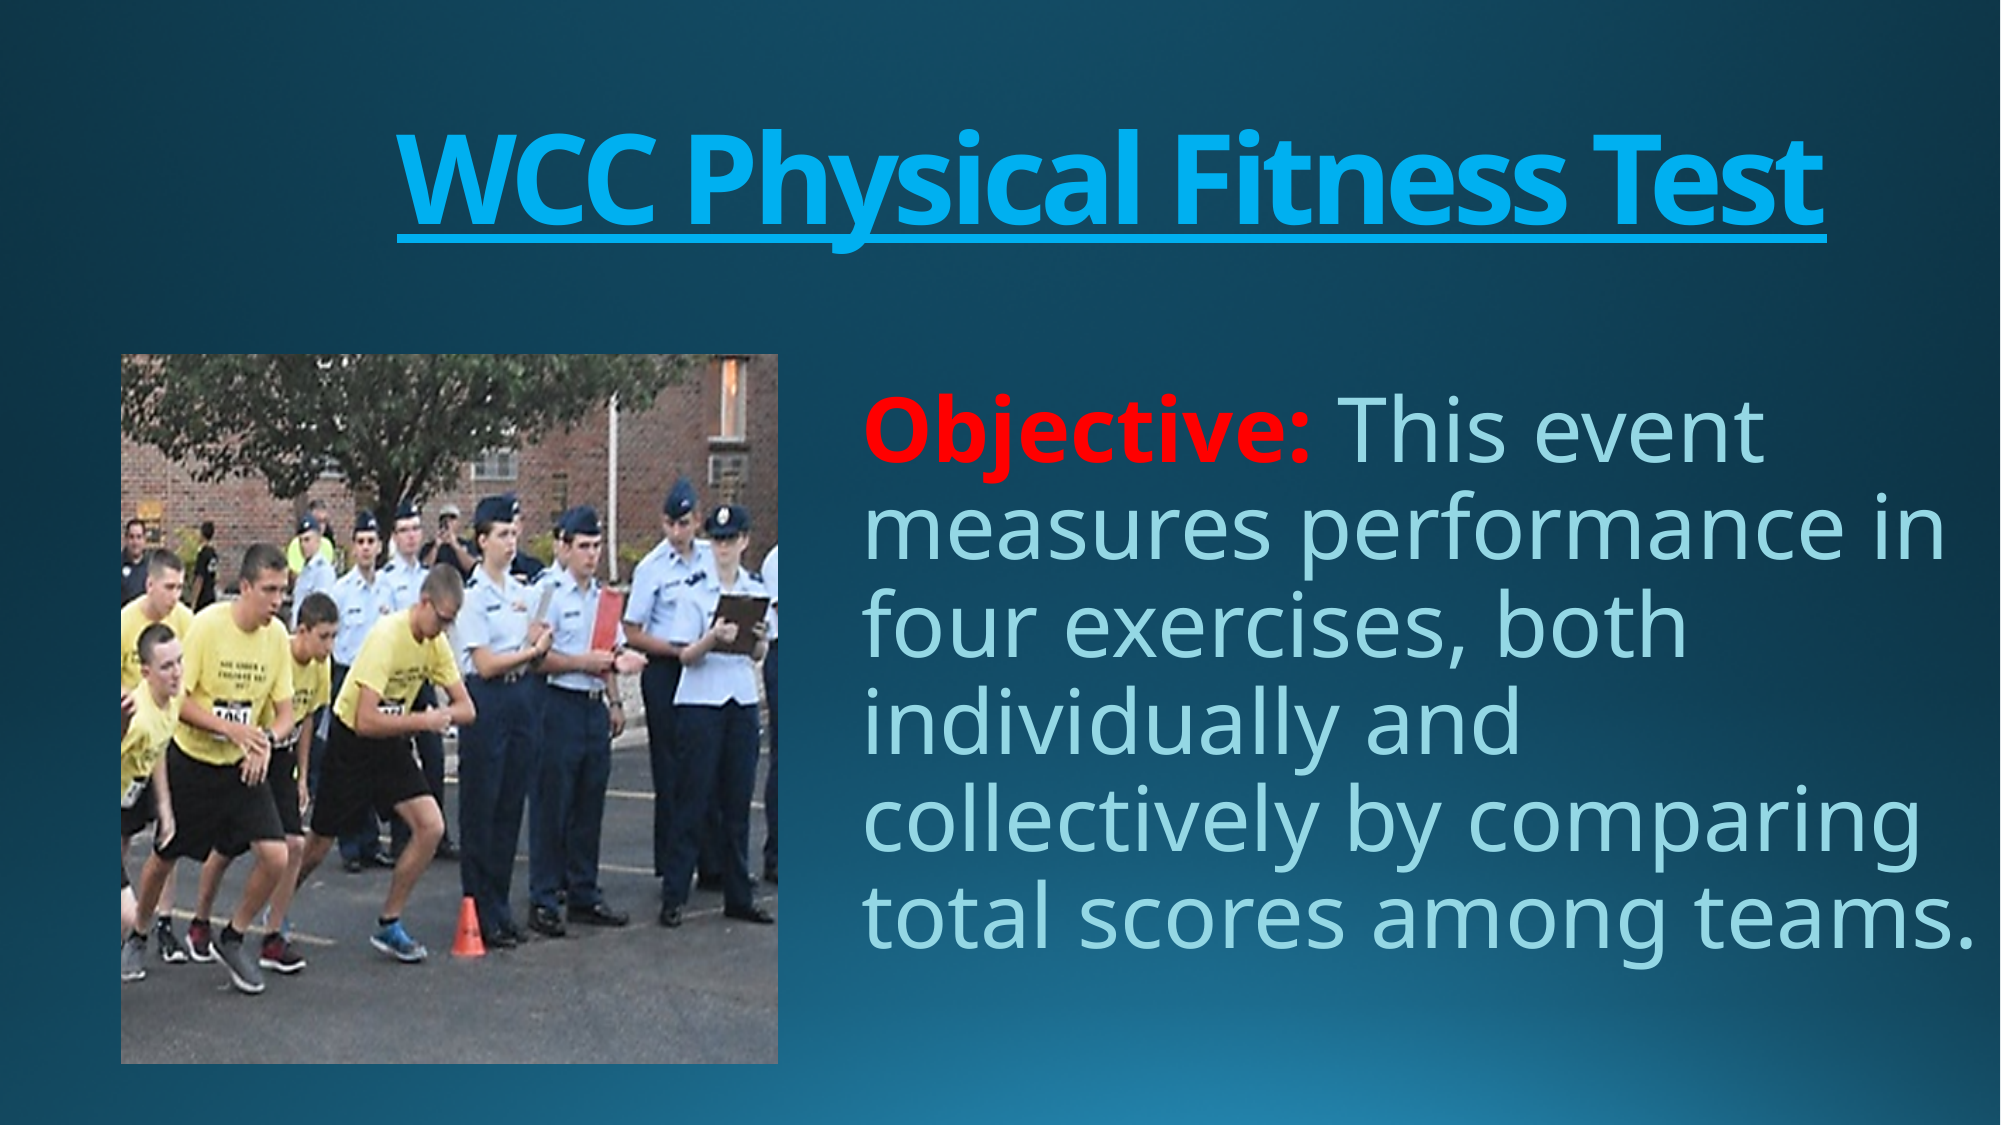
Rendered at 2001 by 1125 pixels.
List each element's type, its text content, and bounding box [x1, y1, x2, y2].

text_box Objective: This event measures performance in four exercises, both individually and collectively by comparing total scores among teams. [846, 354, 2000, 976]
picture [0, 0, 2001, 1125]
title WCC Physical Fitness Test [342, 108, 1843, 320]
